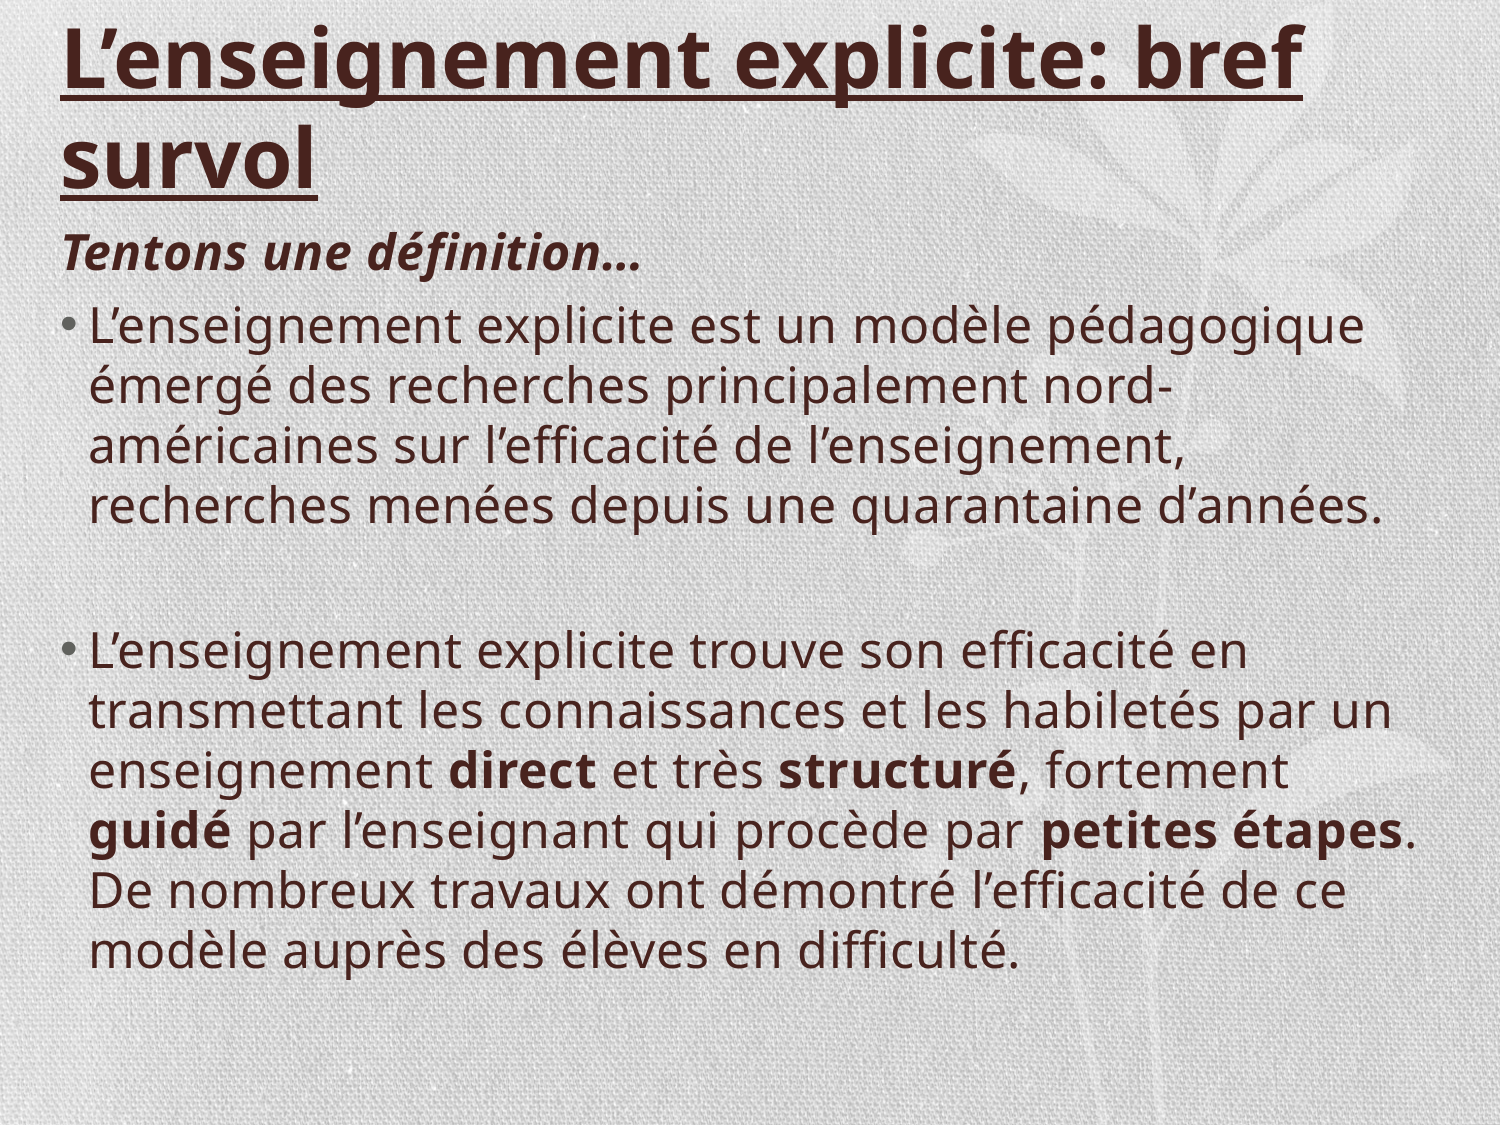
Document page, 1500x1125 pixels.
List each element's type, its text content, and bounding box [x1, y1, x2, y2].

list Tentons une définition… L’enseignement explicite est un modèle pédagogique émergé des recherches principalement nord-américaines sur l’efficacité de l’enseignement, recherches menées depuis une quarantaine d’années. L’enseignement explicite trouve son efficacité en transmettant les connaissances et les habiletés par un enseignement direct et très structuré, fortement guidé par l’enseignant qui procède par petites étapes. De nombreux travaux ont démontré l’efficacité de ce modèle auprès des élèves en difficulté. [45, 213, 1455, 1023]
title L’enseignement explicite: bref survol [45, 37, 1455, 213]
